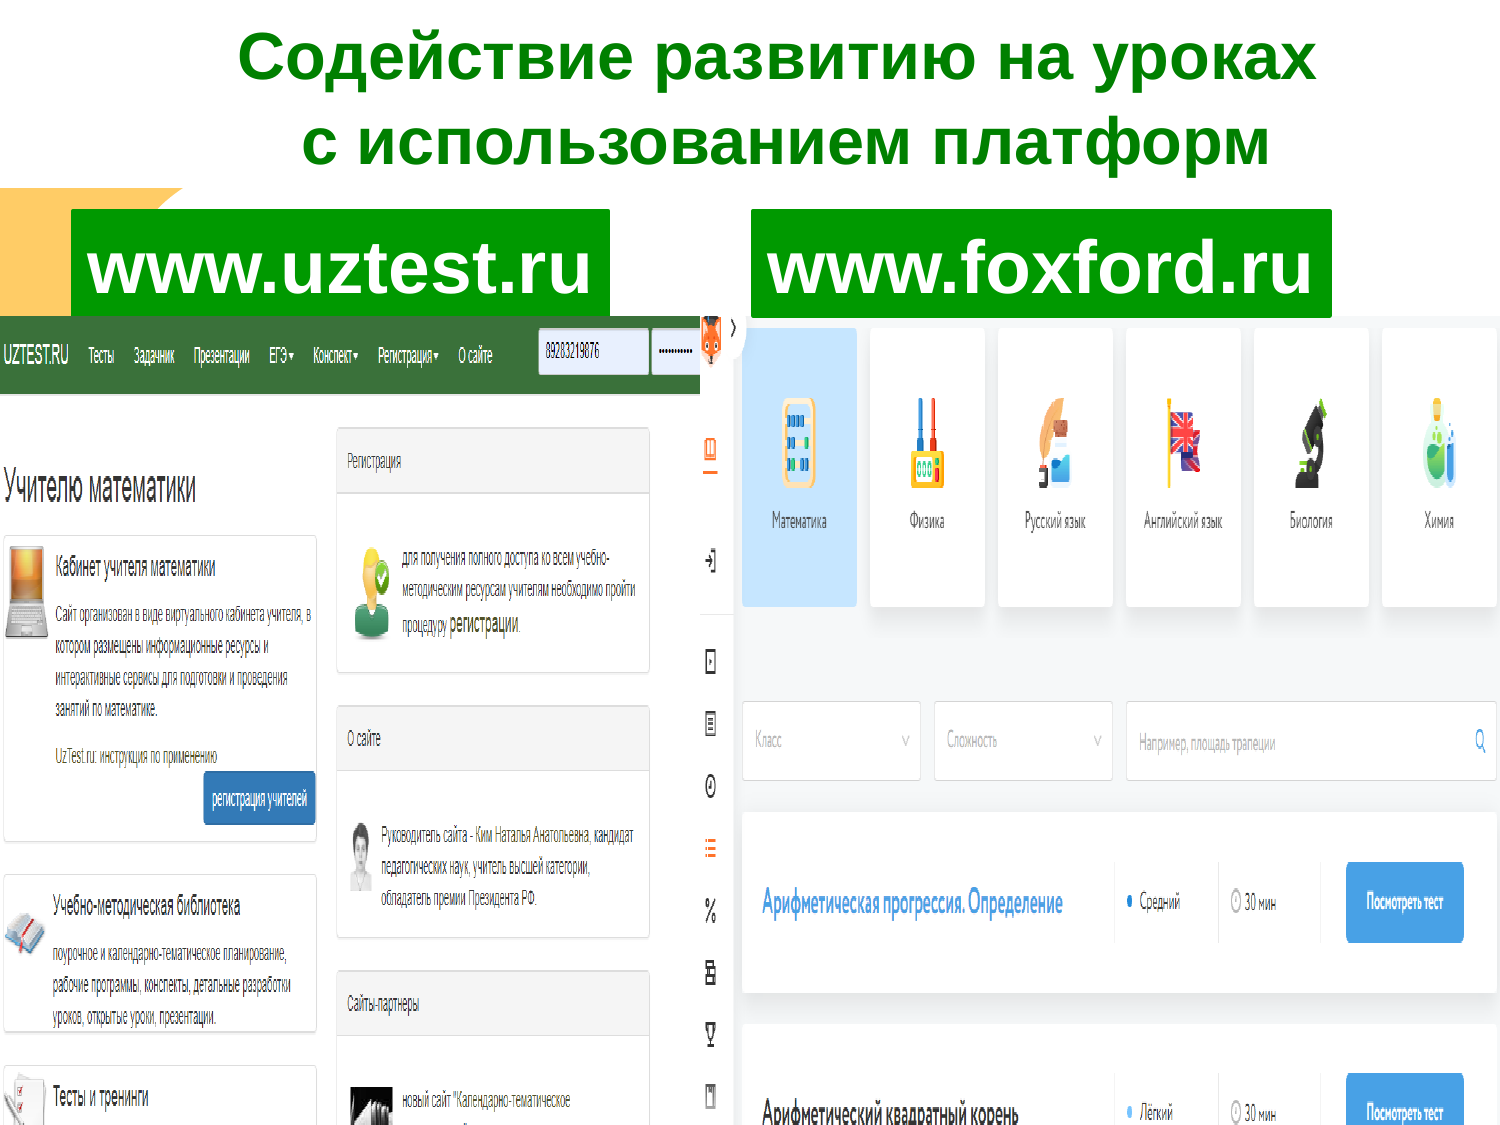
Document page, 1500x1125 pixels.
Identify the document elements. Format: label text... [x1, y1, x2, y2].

text_box www.foxford.ru [751, 209, 1332, 314]
text_box Содействие развитию на уроках с использованием платформ [0, 0, 1500, 188]
picture [0, 316, 1500, 1125]
text_box www.uztest.ru [71, 209, 610, 314]
